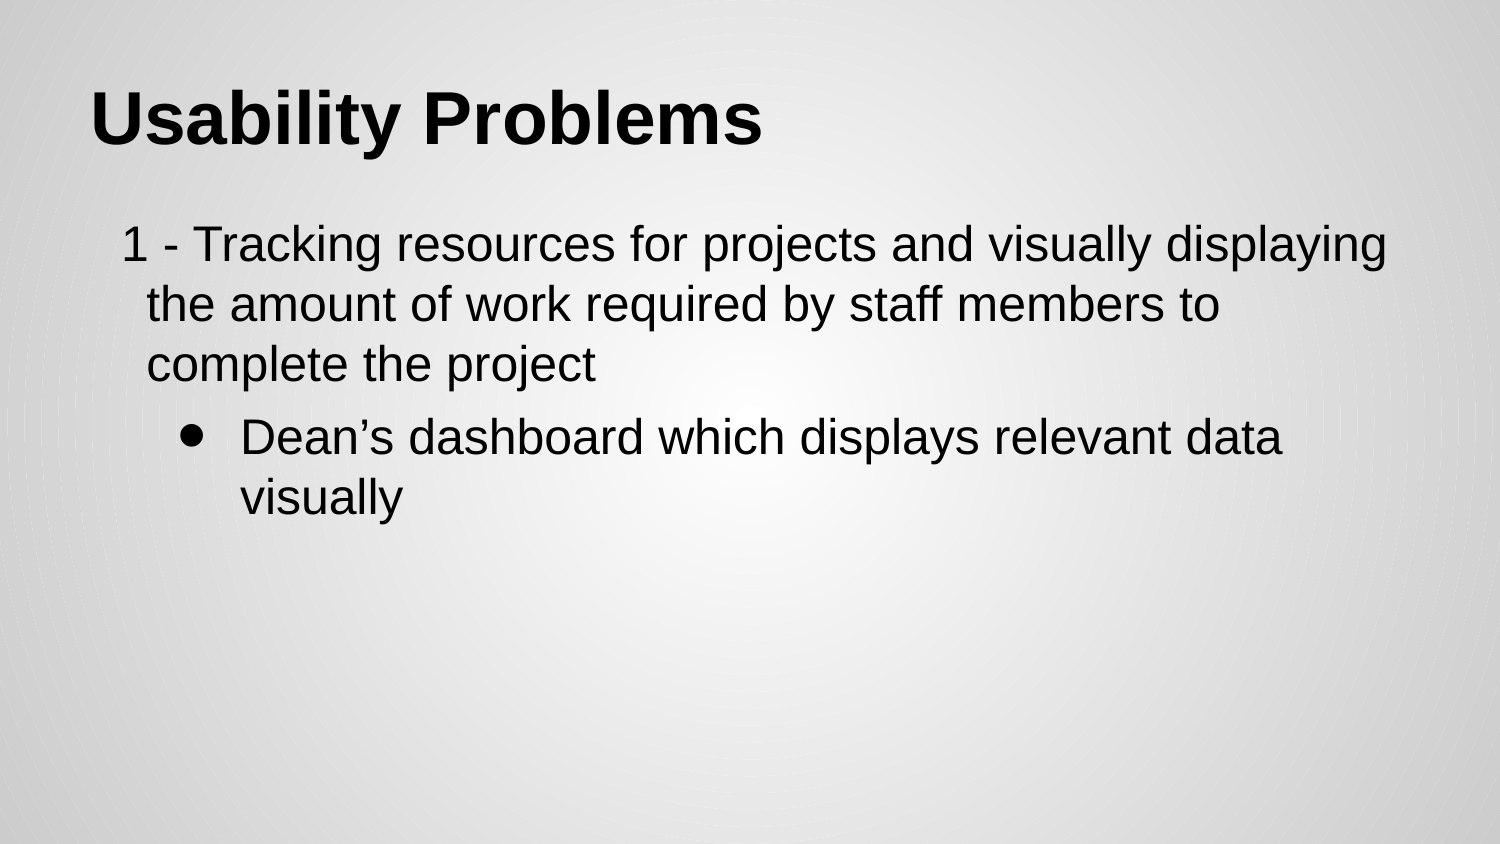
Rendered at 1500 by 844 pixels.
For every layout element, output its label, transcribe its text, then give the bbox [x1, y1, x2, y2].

title Usability Problems [75, 33, 1425, 175]
list 1 - Tracking resources for projects and visually displaying the amount of work required by staff members to complete the project Dean’s dashboard which displays relevant data visually [75, 196, 1425, 808]
